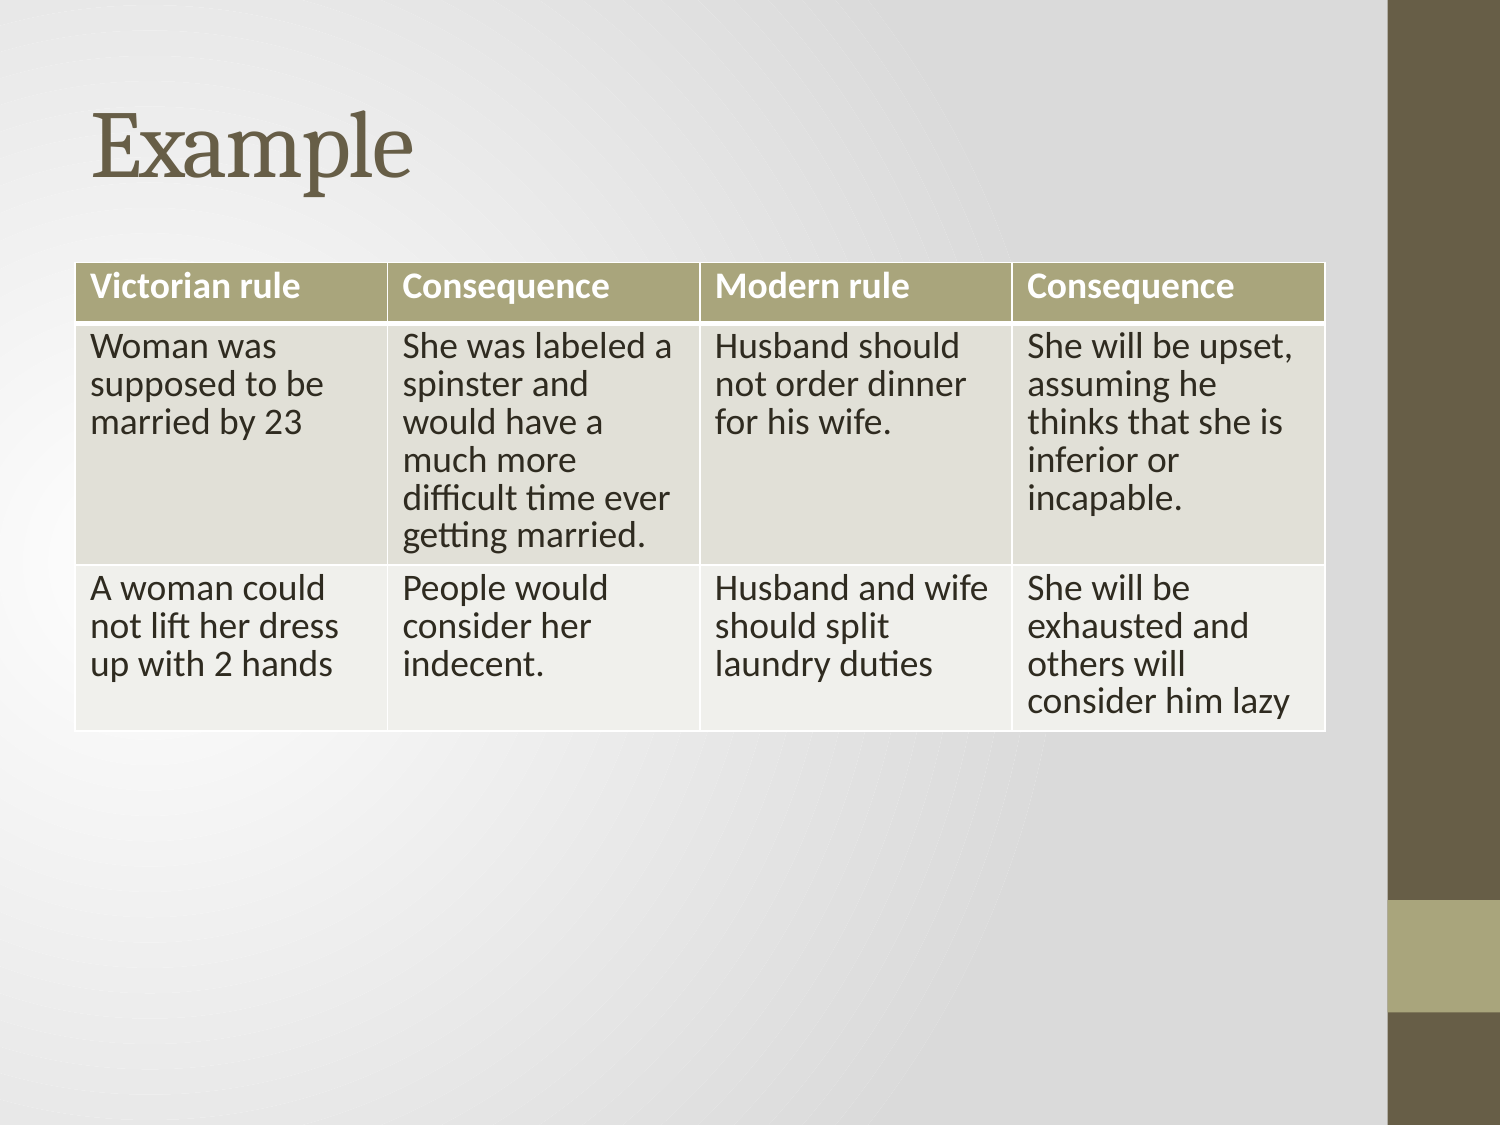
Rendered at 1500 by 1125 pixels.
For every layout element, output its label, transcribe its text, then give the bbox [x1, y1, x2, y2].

table_cell A woman could not lift her dress up with 2 hands [76, 566, 387, 730]
table_cell She was labeled a spinster and would have a much more difficult time ever getting married. [388, 326, 699, 564]
table_cell Woman was supposed to be married by 23 [76, 326, 387, 564]
table_cell She will be upset, assuming he thinks that she is inferior or incapable. [1013, 326, 1324, 564]
table_cell She will be exhausted and others will consider him lazy [1013, 566, 1324, 730]
table_cell Husband and wife should split laundry duties [701, 566, 1011, 730]
table_cell People would consider her indecent. [388, 566, 699, 730]
table_cell Husband should not order dinner for his wife. [701, 326, 1011, 564]
table_header Consequence [1013, 263, 1324, 321]
table_header Victorian rule [76, 263, 387, 321]
table_header Modern rule [701, 263, 1011, 321]
title Example [75, 45, 1325, 233]
table_header Consequence [388, 263, 699, 321]
